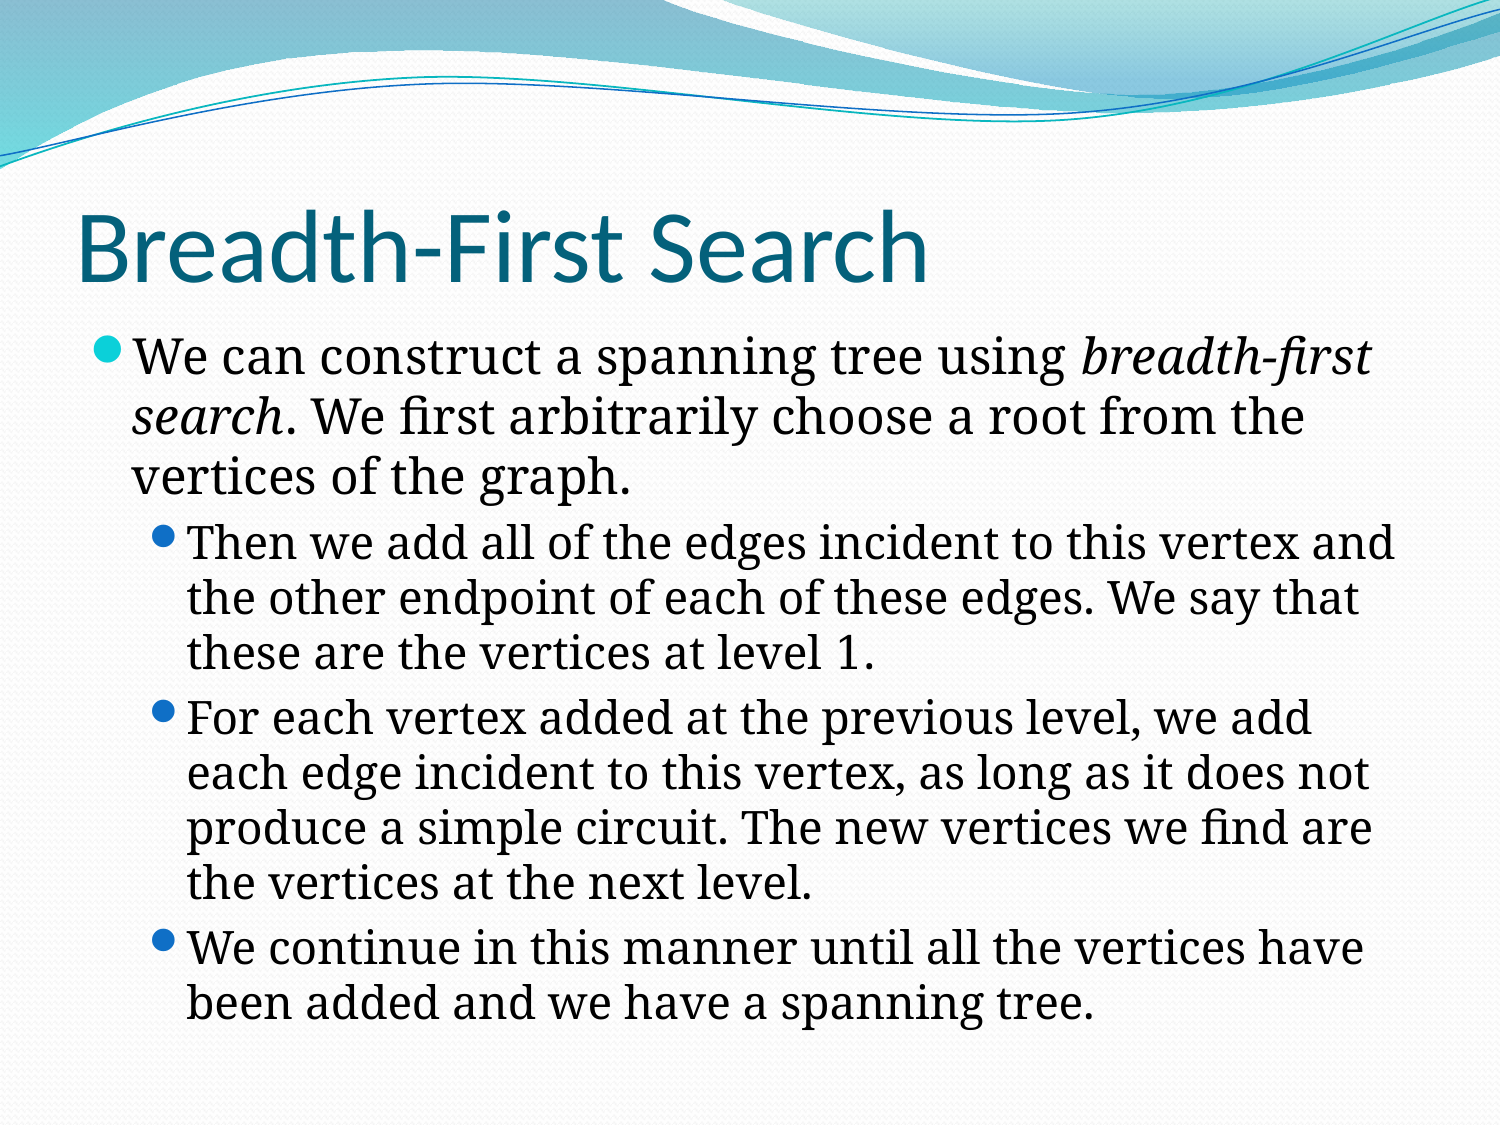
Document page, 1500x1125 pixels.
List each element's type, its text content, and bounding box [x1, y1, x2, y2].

list We can construct a spanning tree using breadth-first search. We first arbitrarily choose a root from the vertices of the graph. Then we add all of the edges incident to this vertex and the other endpoint of each of these edges. We say that these are the vertices at level 1. For each vertex added at the previous level, we add each edge incident to this vertex, as long as it does not produce a simple circuit. The new vertices we find are the vertices at the next level. We continue in this manner until all the vertices have been added and we have a spanning tree. [75, 317, 1425, 1038]
title Breadth-First Search [75, 115, 1425, 303]
